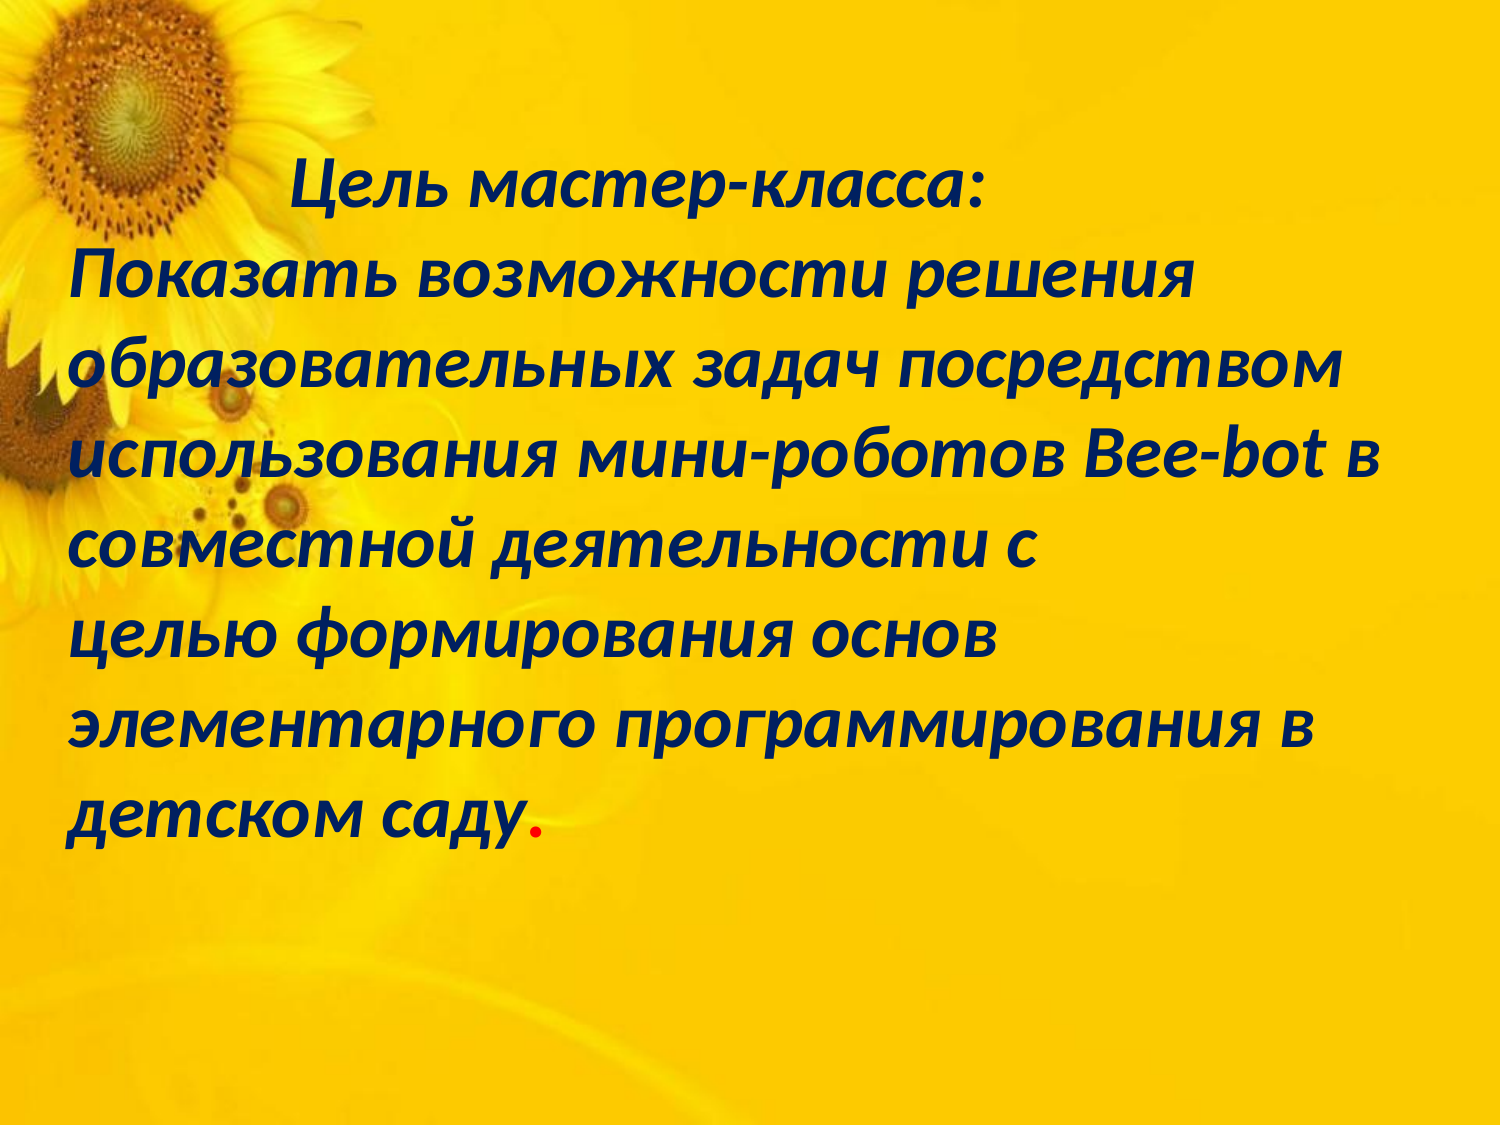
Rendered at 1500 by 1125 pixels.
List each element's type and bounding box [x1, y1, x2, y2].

list [0, 0, 1500, 1125]
